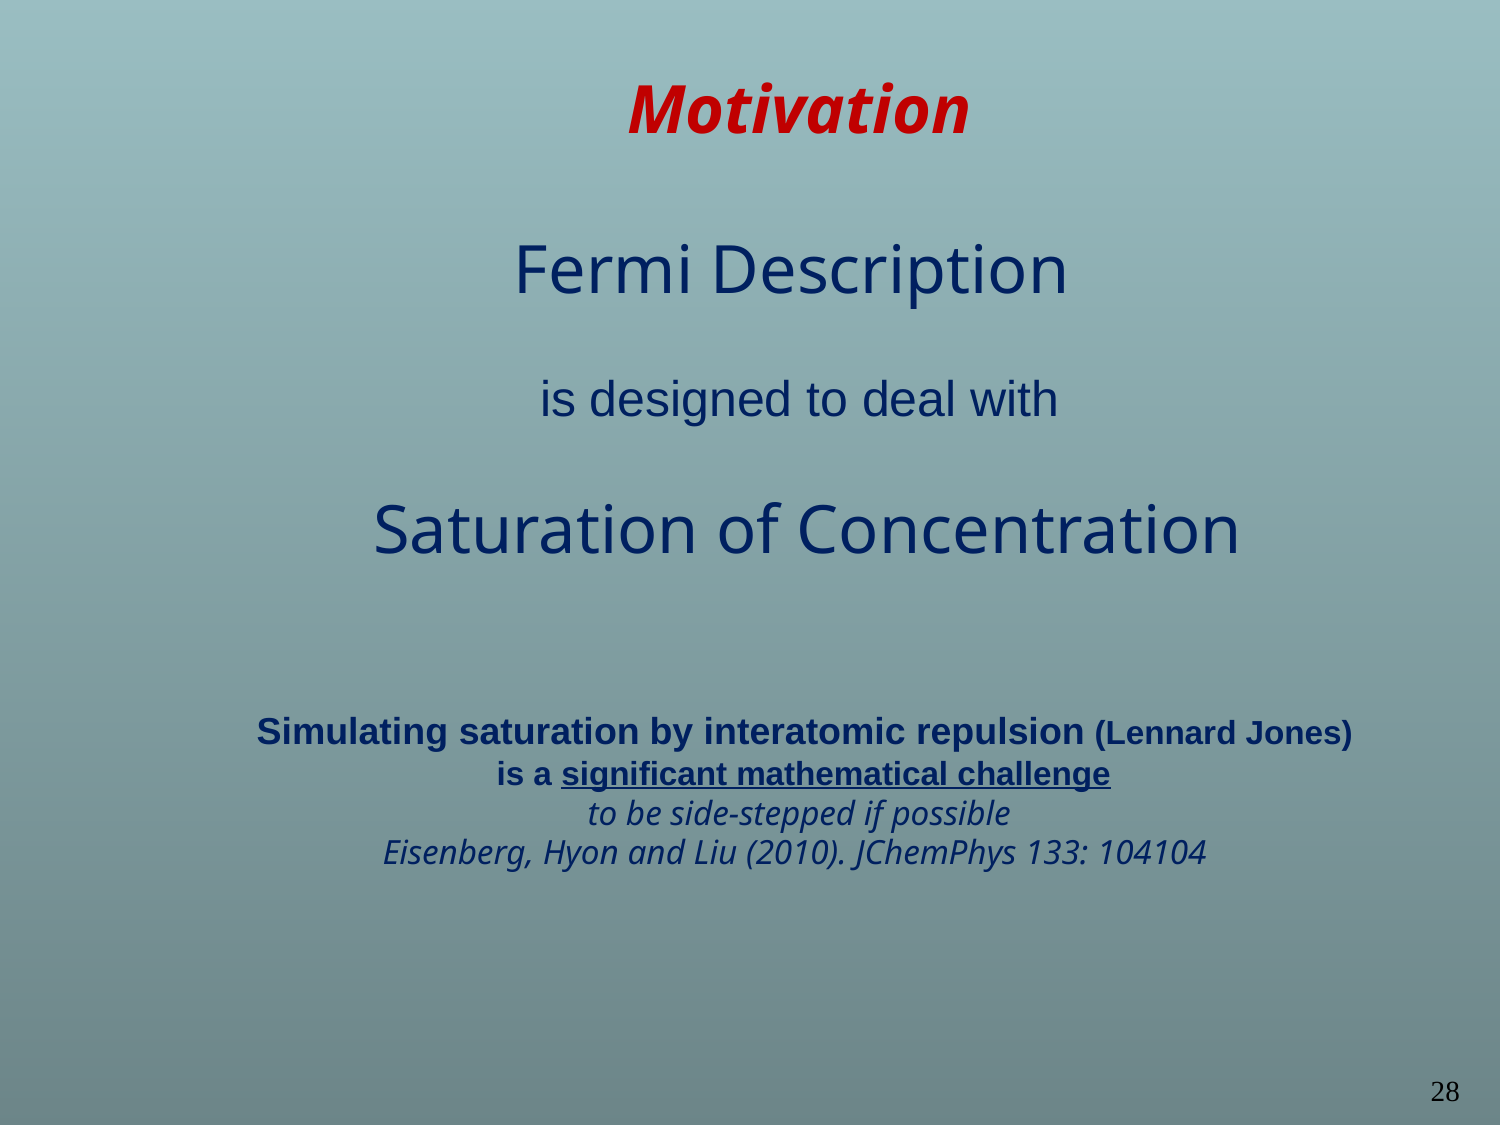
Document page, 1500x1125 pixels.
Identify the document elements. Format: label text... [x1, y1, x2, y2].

text_box Motivation Fermi Description is designed to deal with Saturation of Concentration Simulating saturation by interatomic repulsion (Lennard Jones) is a significant mathematical challenge to be side-stepped if possible Eisenberg, Hyon and Liu (2010). JChemPhys 133: 104104 [123, 59, 1476, 1079]
slide_number 28 [1162, 1064, 1476, 1125]
